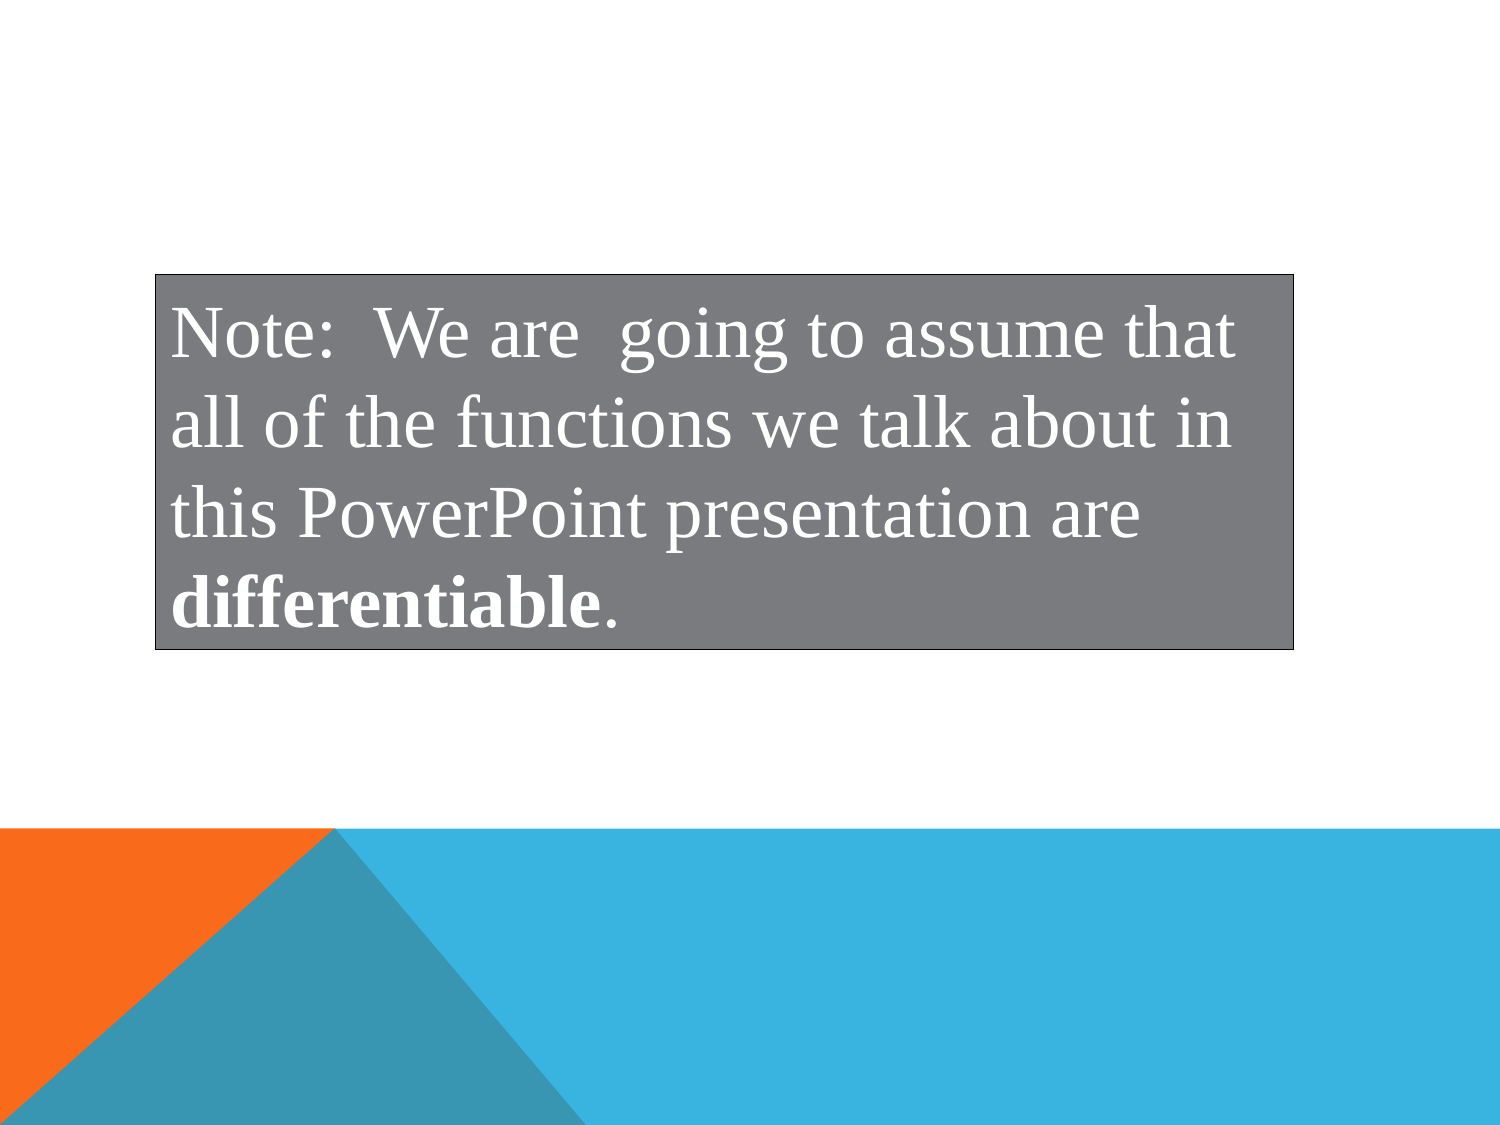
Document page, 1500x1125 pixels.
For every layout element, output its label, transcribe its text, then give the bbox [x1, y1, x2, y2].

text_box Note: We are going to assume that all of the functions we talk about in this PowerPoint presentation are differentiable. [155, 274, 1294, 650]
